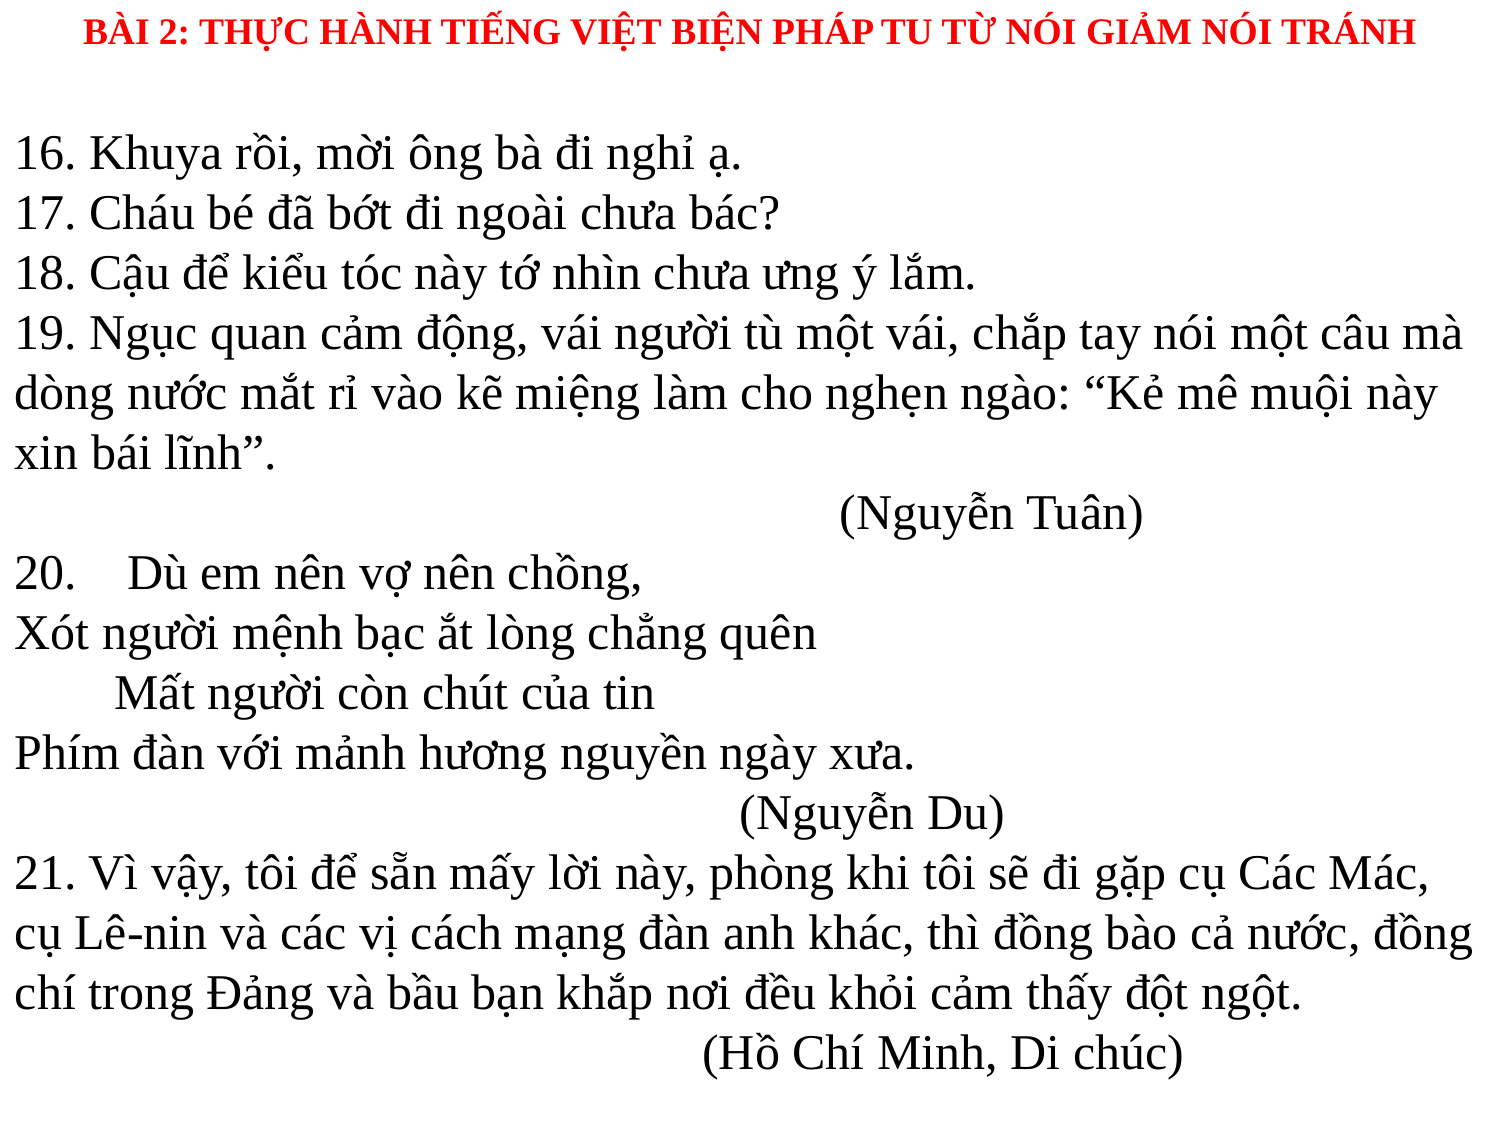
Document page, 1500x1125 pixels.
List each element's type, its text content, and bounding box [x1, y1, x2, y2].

text_box BÀI 2: THỰC HÀNH TIẾNG VIỆT BIỆN PHÁP TU TỪ NÓI GIẢM NÓI TRÁNH [0, 0, 1500, 112]
text_box 16. Khuya rồi, mời ông bà đi nghỉ ạ. 17. Cháu bé đã bớt đi ngoài chưa bác? 18. Cậu để kiểu tóc này tớ nhìn chưa ưng ý lắm. 19. Ngục quan cảm động, vái người tù một vái, chắp tay nói một câu mà dòng nước mắt rỉ vào kẽ miệng làm cho nghẹn ngào: “Kẻ mê muội này xin bái lĩnh”. (Nguyễn Tuân) 20. Dù em nên vợ nên chồng, Xót người mệnh bạc ắt lòng chẳng quên Mất người còn chút của tin Phím đàn với mảnh hương nguyền ngày xưa. (Nguyễn Du) 21. Vì vậy, tôi để sẵn mấy lời này, phòng khi tôi sẽ đi gặp cụ Các Mác, cụ Lê-nin và các vị cách mạng đàn anh khác, thì đồng bào cả nước, đồng chí trong Đảng và bầu bạn khắp nơi đều khỏi cảm thấy đột ngột. (Hồ Chí Minh, Di chúc) [0, 112, 1500, 1125]
